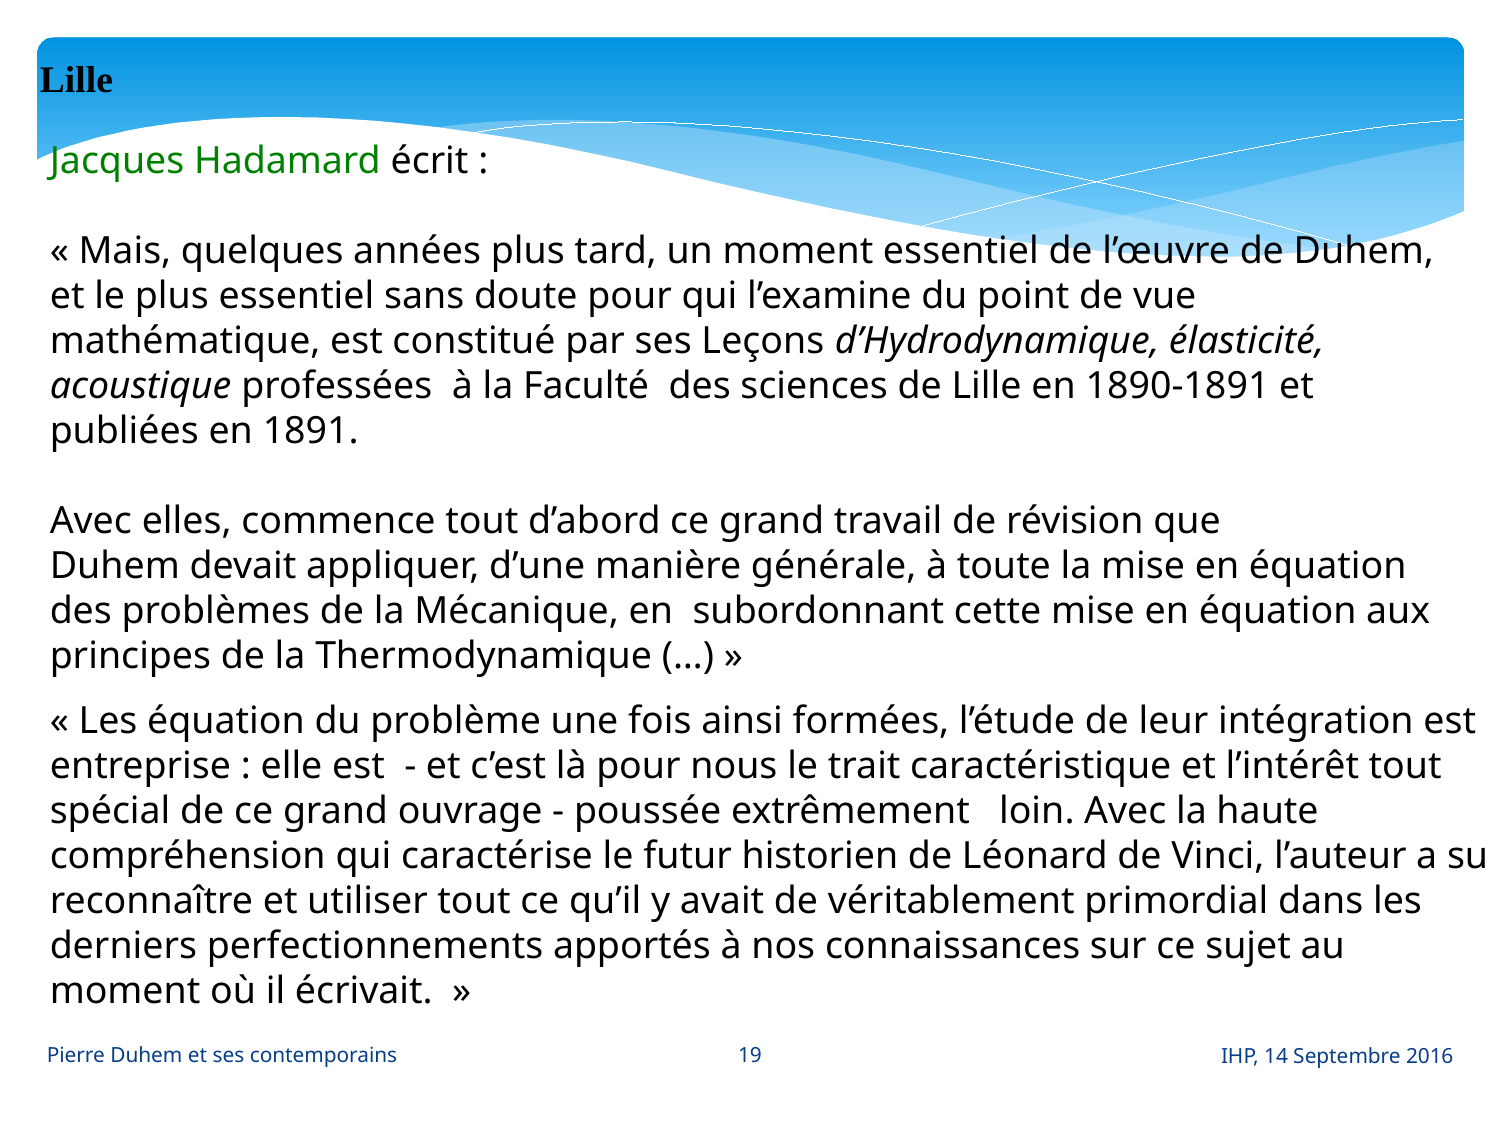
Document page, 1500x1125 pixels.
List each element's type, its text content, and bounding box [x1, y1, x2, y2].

text_box « Les équation du problème une fois ainsi formées, l’étude de leur intégration est entreprise : elle est - et c’est là pour nous le trait caractéristique et l’intérêt tout spécial de ce grand ouvrage - poussée extrêmement loin. Avec la haute compréhension qui caractérise le futur historien de Léonard de Vinci, l’auteur a su reconnaître et utiliser tout ce qu’il y avait de véritablement primordial dans les derniers perfectionnements apportés à nos connaissances sur ce sujet au moment où il écrivait. » [35, 689, 1500, 1019]
slide_number 19 [654, 1025, 846, 1086]
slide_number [847, 1025, 1469, 1086]
footer Pierre Duhem et ses contemporains [31, 1025, 653, 1086]
text_box Jacques Hadamard écrit : « Mais, quelques années plus tard, un moment essentiel de l’œuvre de Duhem, et le plus essentiel sans doute pour qui l’examine du point de vue mathématique, est constitué par ses Leçons d’Hydrodynamique, élasticité, acoustique professées à la Faculté des sciences de Lille en 1890-1891 et publiées en 1891. Avec elles, commence tout d’abord ce grand travail de révision que Duhem devait appliquer, d’une manière générale, à toute la mise en équation des problèmes de la Mécanique, en subordonnant cette mise en équation aux principes de la Thermodynamique (…) » [35, 128, 1487, 689]
text_box Lille [25, 48, 138, 108]
